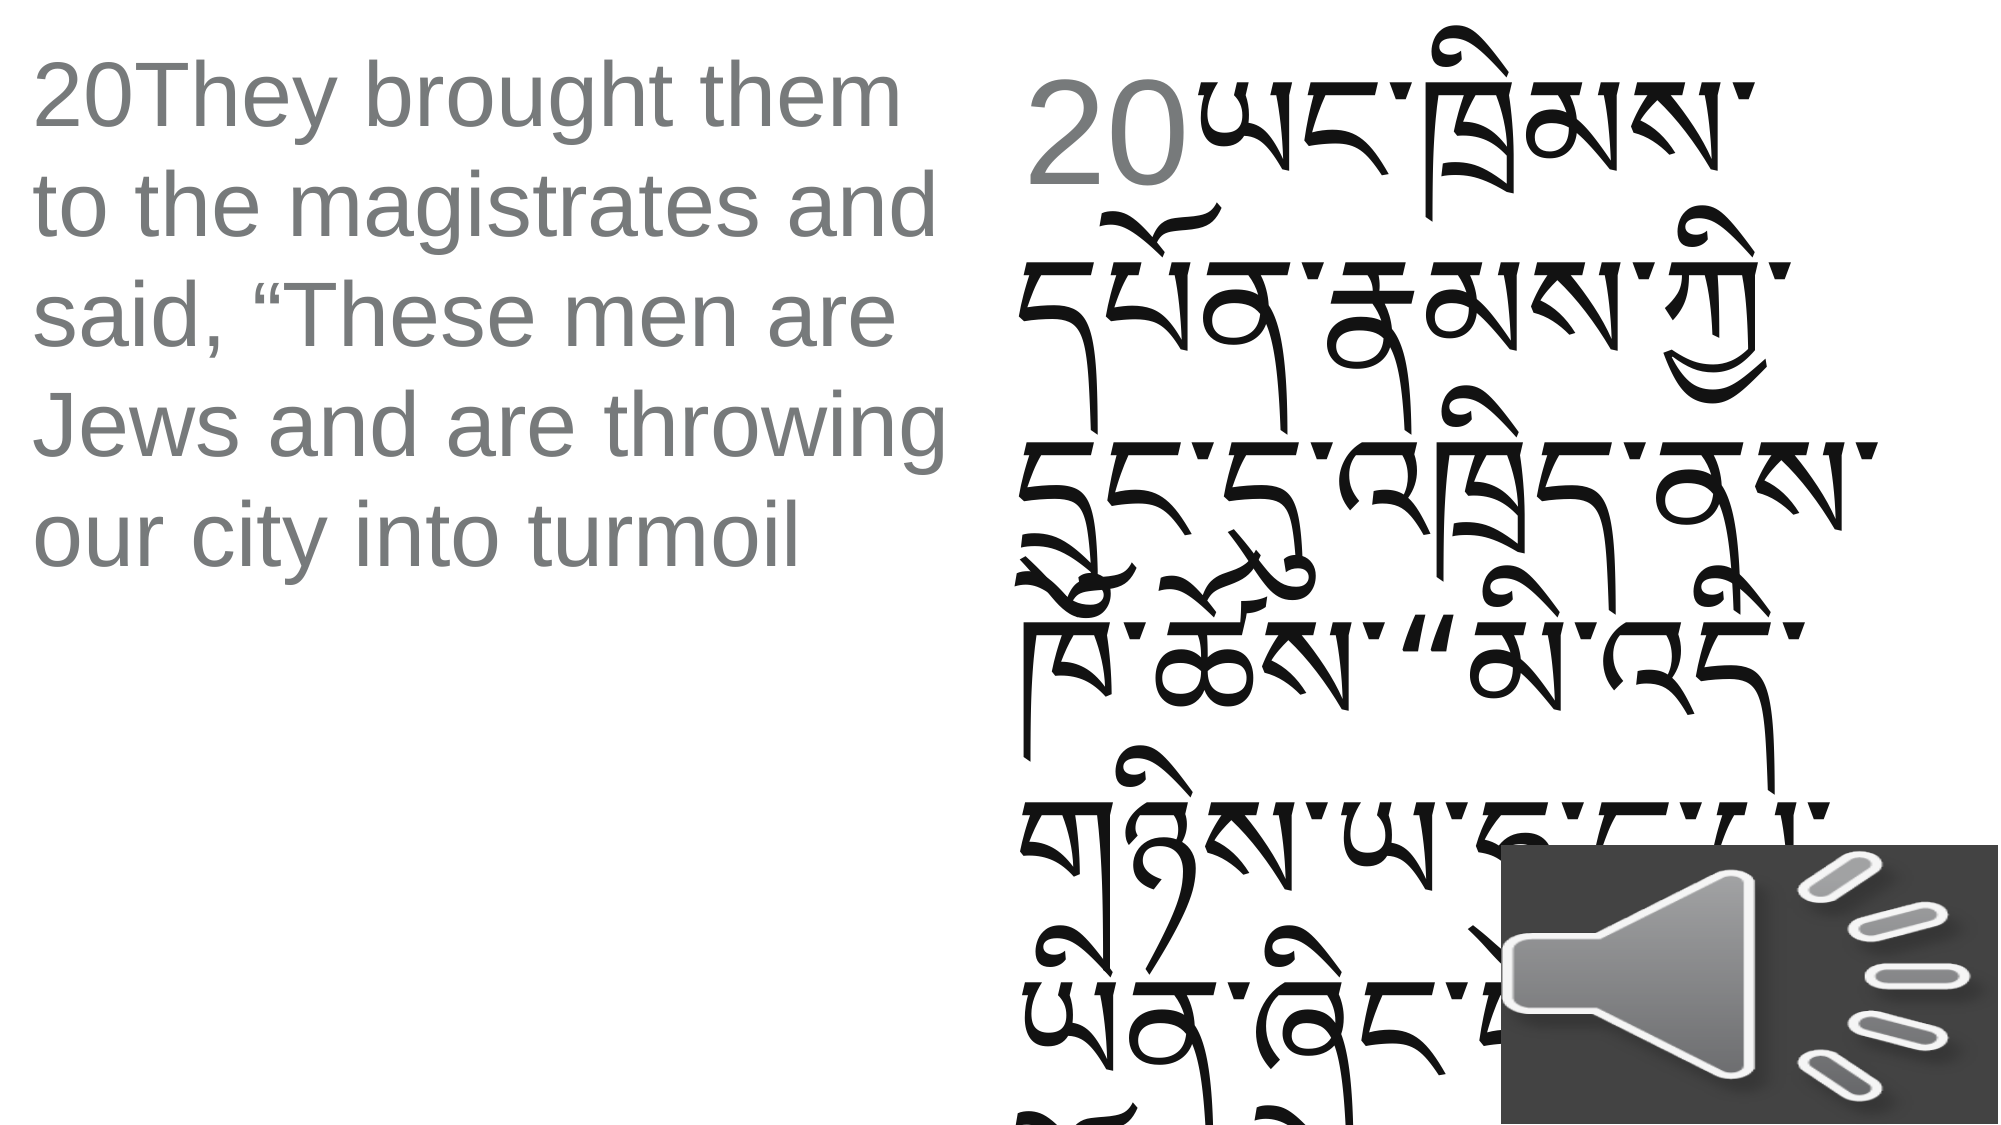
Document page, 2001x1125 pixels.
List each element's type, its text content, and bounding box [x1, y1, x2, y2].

picture [1500, 843, 2000, 1125]
text_box 20They brought them to the magistrates and said, “These men are Jews and are throwing our city into turmoil [18, 27, 973, 1104]
text_box 20ཡང་ཁྲིམས་དཔོན་རྣམས་ཀྱི་དྲུང་དུ་འཁྲིད་ནས་ཁོ་ཚོས་“མི་འདི་གཉིས་ཡ་ཧུ་དཱ་པ་ཡིན་ཞིང་ང་ཚོའི་གྲོང་ཁྱེར་དཀྲུག་པ་དང༌། [999, 27, 2000, 1104]
